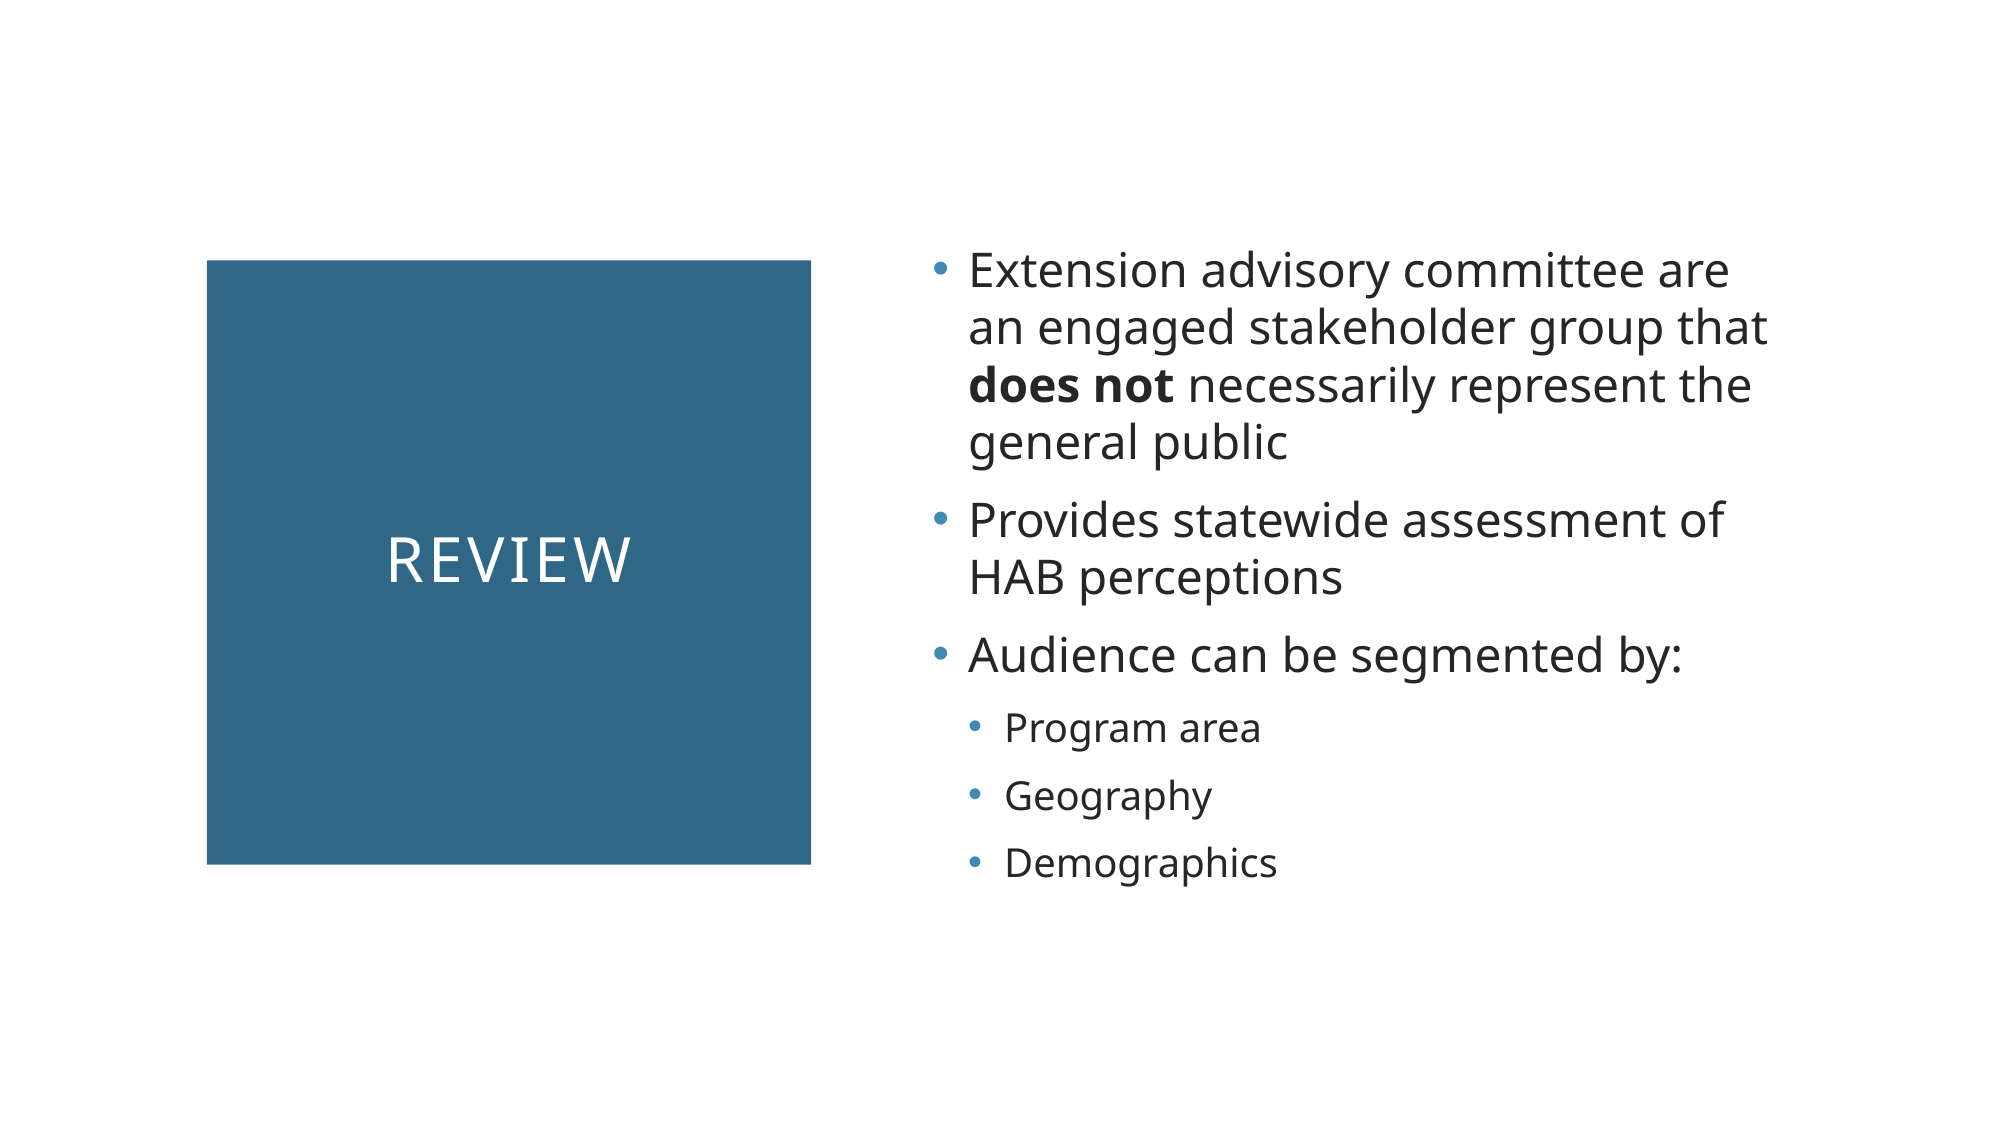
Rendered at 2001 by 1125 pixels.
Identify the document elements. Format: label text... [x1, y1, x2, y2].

title review [204, 258, 814, 867]
list Extension advisory committee are an engaged stakeholder group that does not necessarily represent the general public Provides statewide assessment of HAB perceptions Audience can be segmented by: Program area Geography Demographics [917, 230, 1791, 895]
